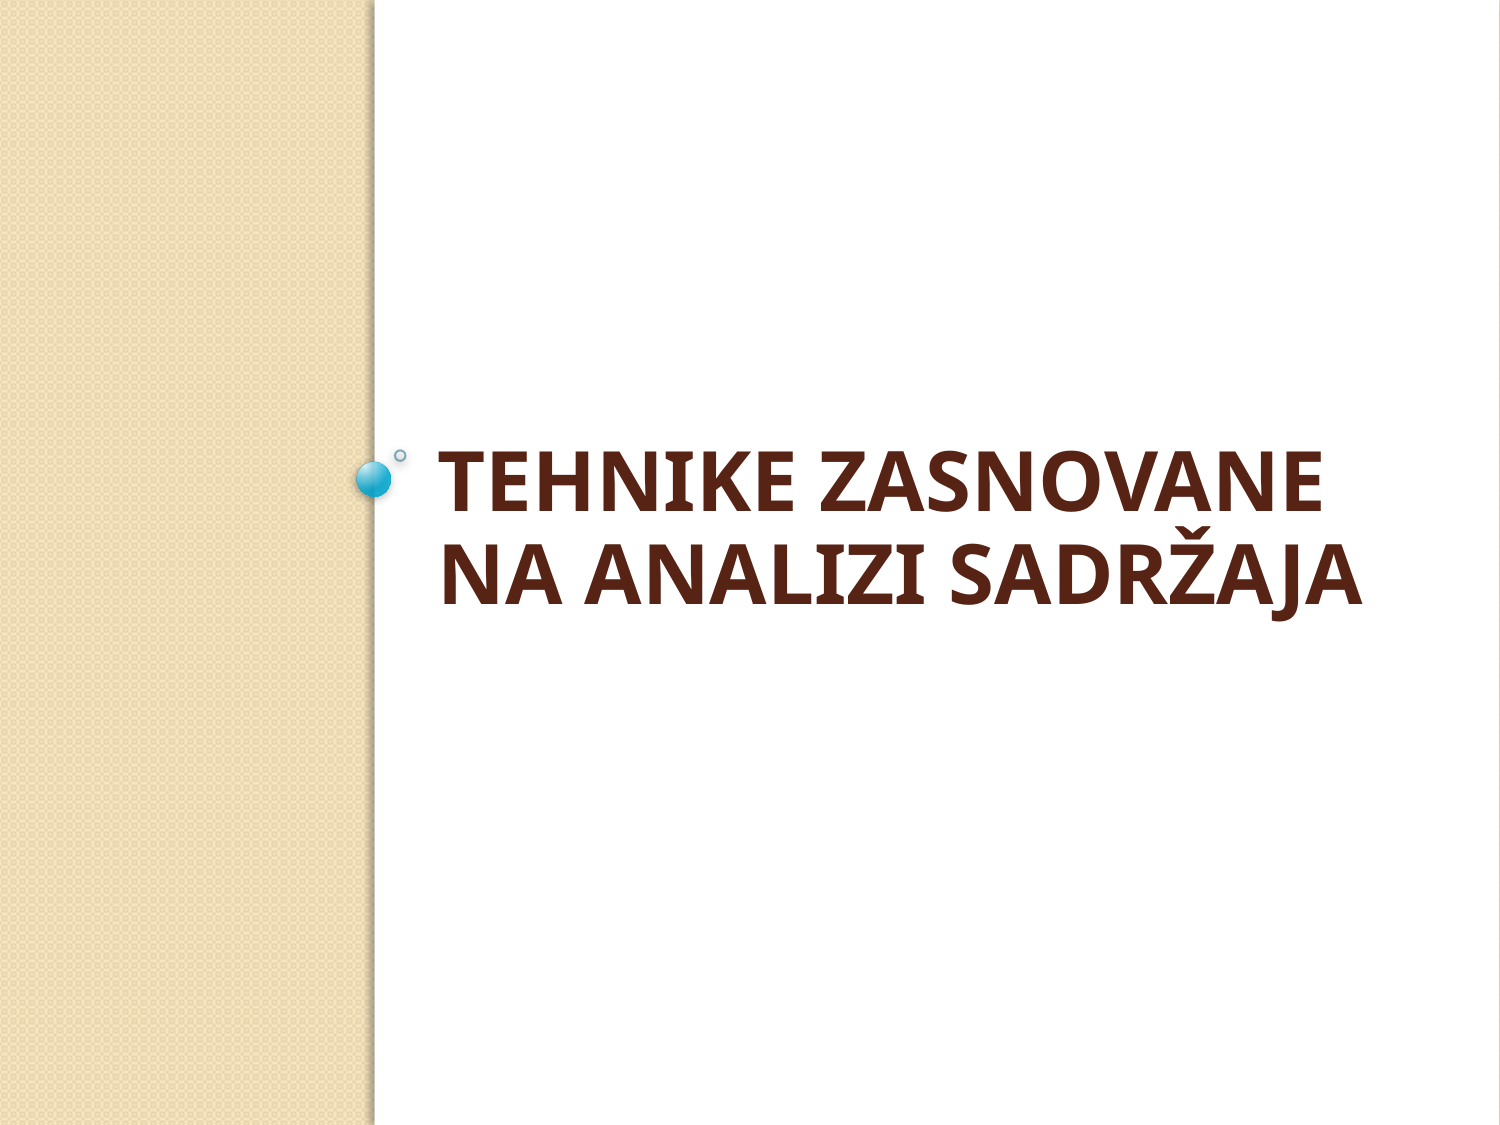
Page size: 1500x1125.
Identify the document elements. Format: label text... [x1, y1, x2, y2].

title Tehnike zasnovane na analizi sadržaja [422, 426, 1473, 802]
